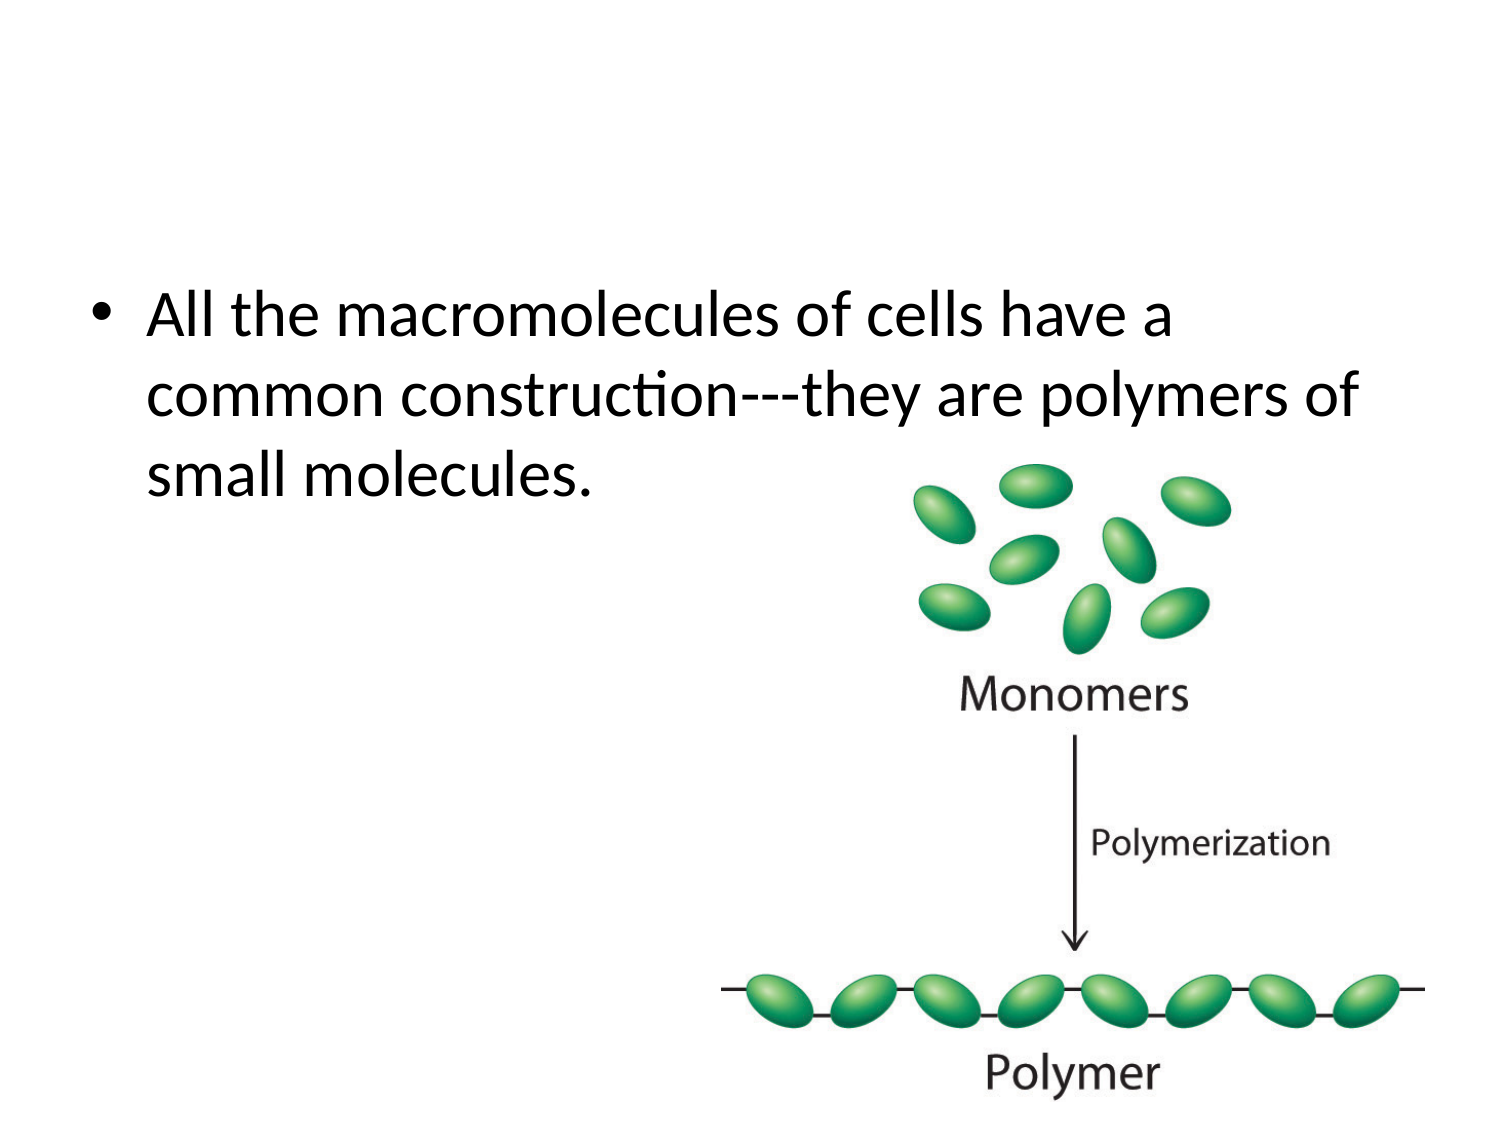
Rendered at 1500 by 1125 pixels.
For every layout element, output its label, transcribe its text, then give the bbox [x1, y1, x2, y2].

picture [721, 464, 1426, 1102]
list All the macromolecules of cells have a common construction---they are polymers of small molecules. [75, 262, 1425, 1005]
